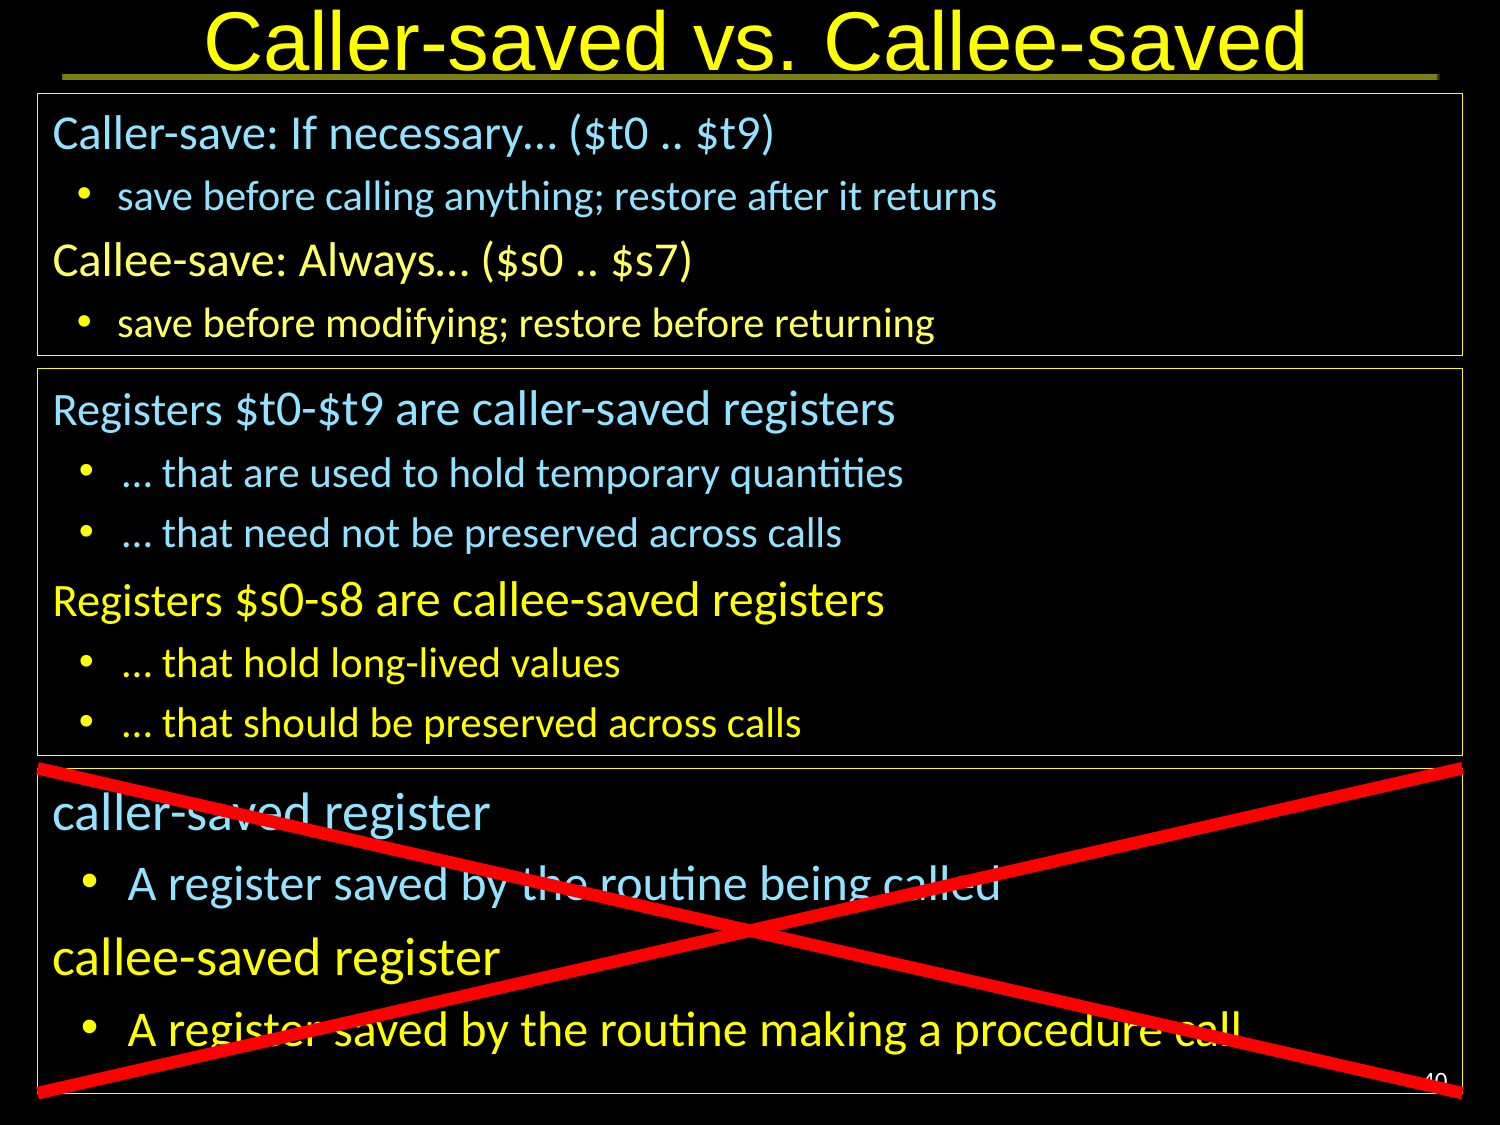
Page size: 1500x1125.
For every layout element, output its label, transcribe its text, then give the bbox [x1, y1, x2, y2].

picture [62, 75, 1440, 80]
title Caller-saved vs. Callee-saved [50, 0, 1463, 75]
list Caller-save: If necessary… ($t0 .. $t9) save before calling anything; restore after it returns Callee-save: Always… ($s0 .. $s7) save before modifying; restore before returning [37, 93, 1463, 356]
text_box Registers $t0-$t9 are caller-saved registers … that are used to hold temporary quantities … that need not be preserved across calls Registers $s0-s8 are callee-saved registers … that hold long-lived values … that should be preserved across calls [37, 368, 1463, 756]
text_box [37, 767, 1463, 1094]
